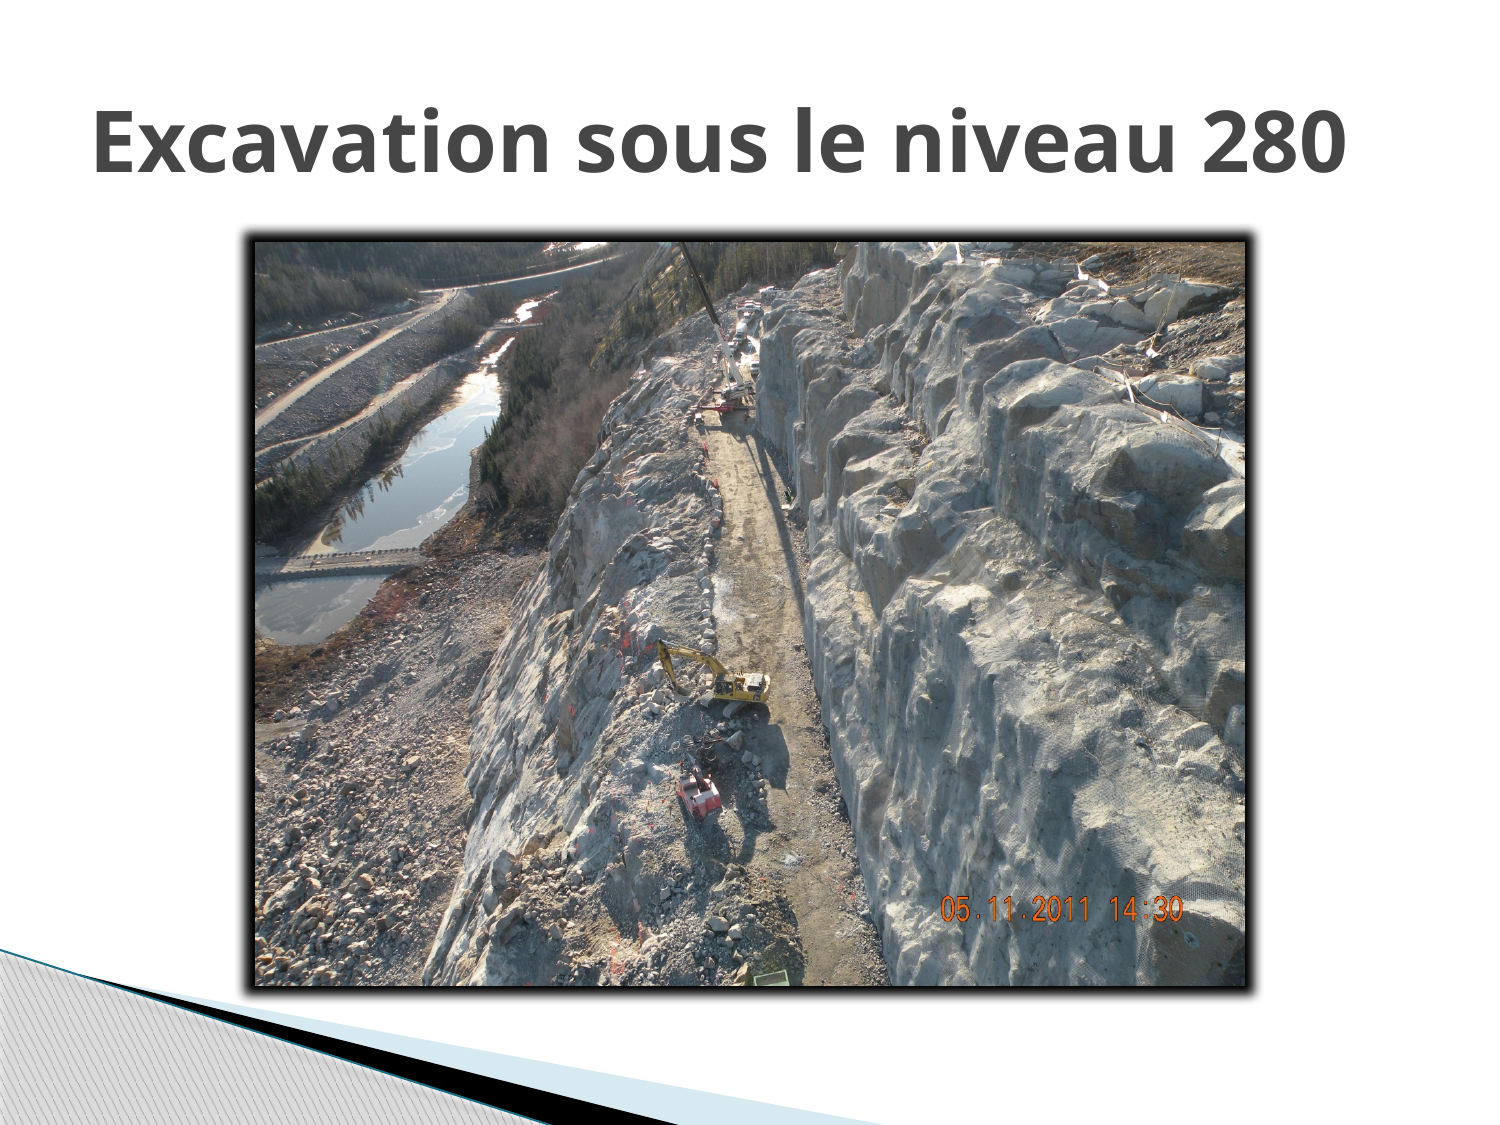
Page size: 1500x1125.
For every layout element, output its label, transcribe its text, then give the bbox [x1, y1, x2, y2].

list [254, 242, 1246, 986]
title Excavation sous le niveau 280 [75, 45, 1425, 233]
